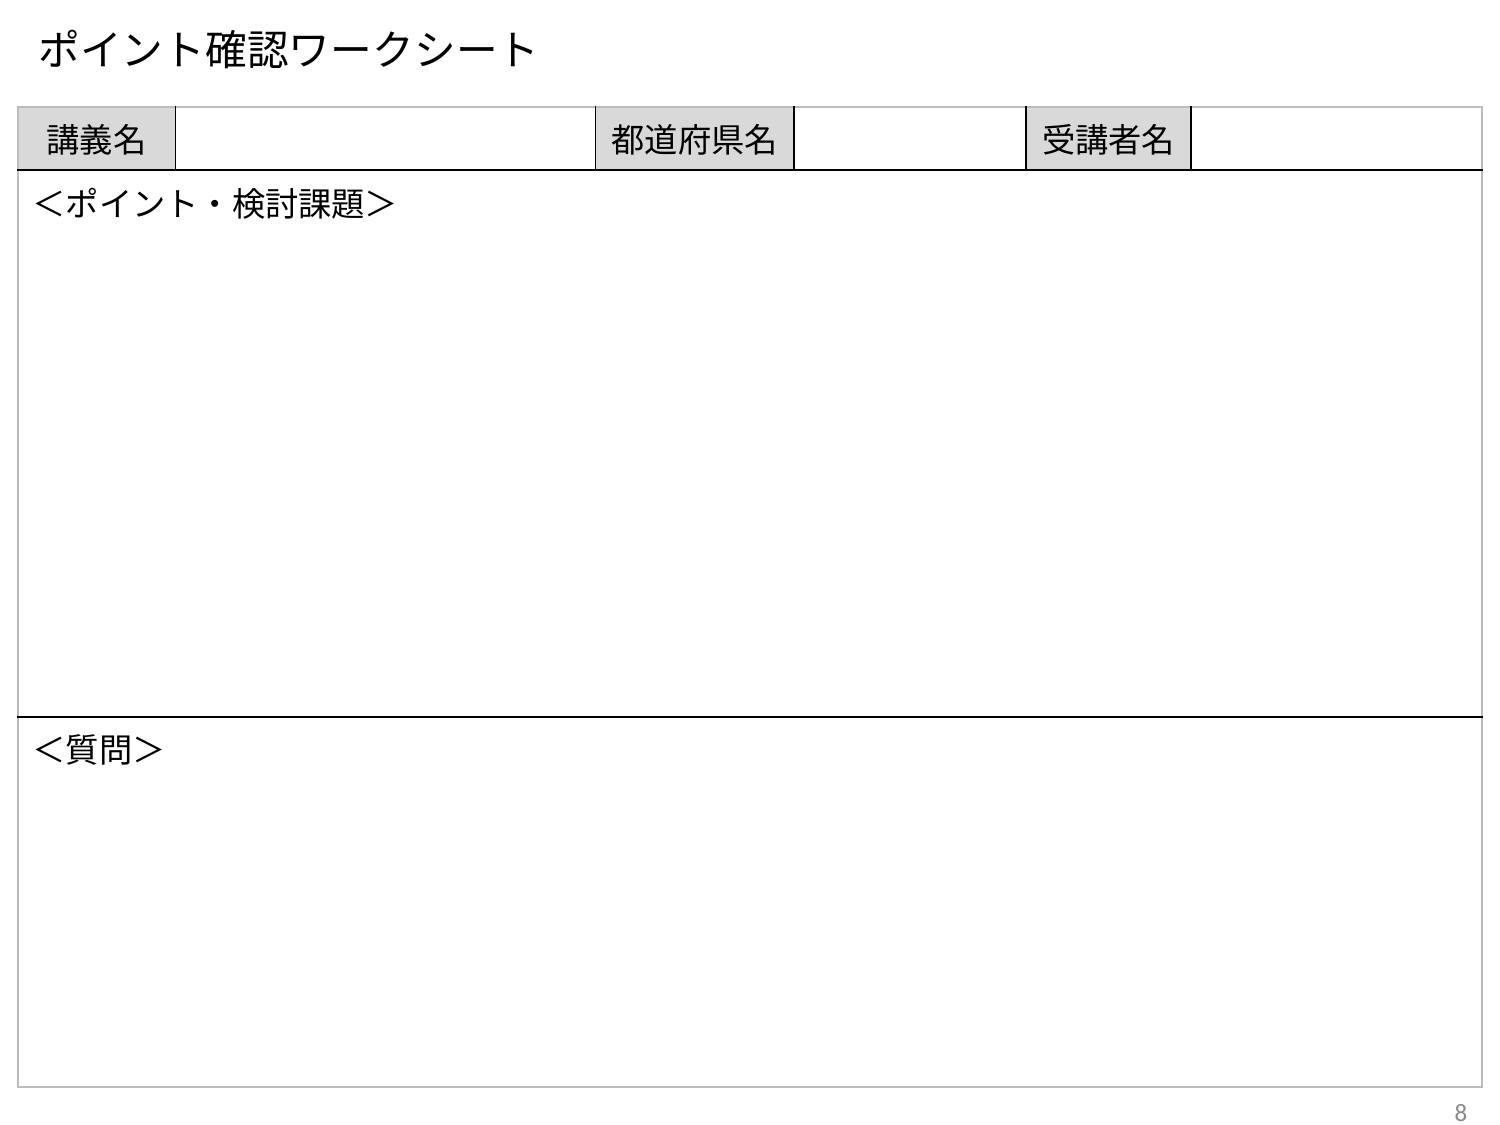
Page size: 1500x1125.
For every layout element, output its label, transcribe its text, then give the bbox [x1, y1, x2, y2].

table_header 都道府県名 [596, 108, 793, 169]
table_header 講義名 [19, 108, 175, 169]
table_header [1192, 108, 1481, 169]
table_header 受講者名 [1027, 108, 1190, 169]
table_header [795, 108, 1025, 169]
table_header [176, 108, 595, 169]
table_cell ＜質問＞ [19, 718, 1481, 1086]
table_cell ＜ポイント・検討課題＞ [19, 171, 1481, 716]
slide_number 8 [1132, 1088, 1483, 1125]
title ポイント確認ワークシート [23, 23, 1374, 81]
